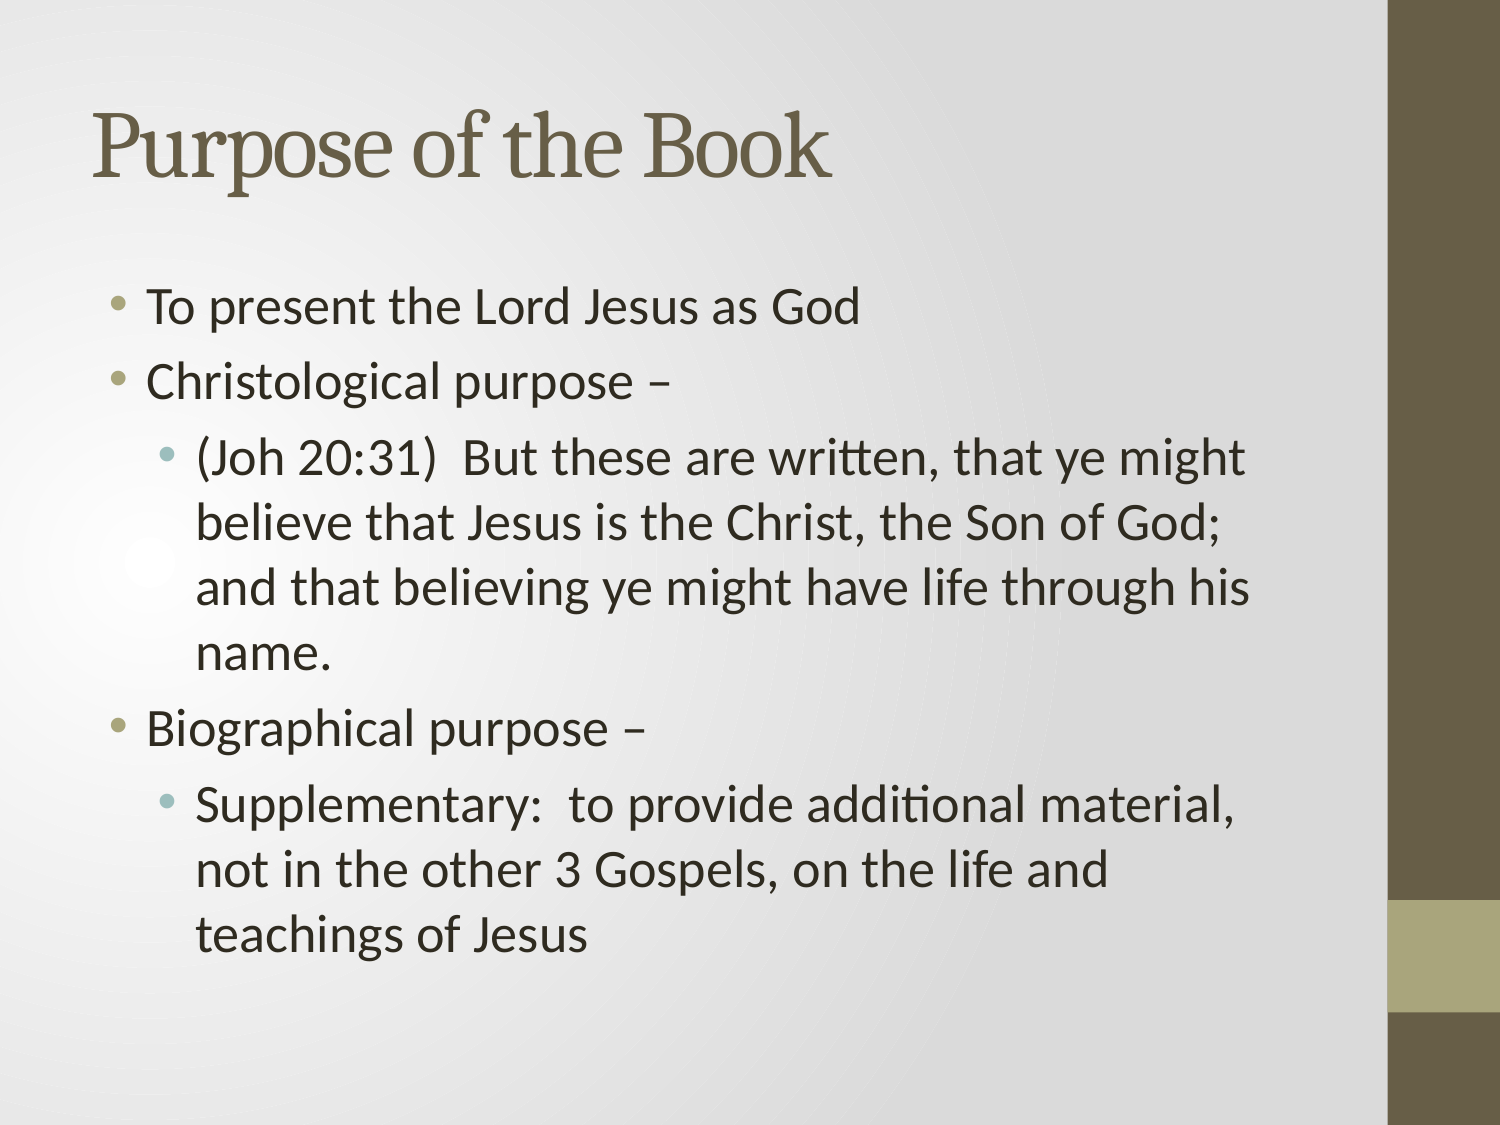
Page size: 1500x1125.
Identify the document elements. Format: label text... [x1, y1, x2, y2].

title Purpose of the Book [75, 45, 1325, 233]
list To present the Lord Jesus as God Christological purpose – (Joh 20:31) But these are written, that ye might believe that Jesus is the Christ, the Son of God; and that believing ye might have life through his name. Biographical purpose – Supplementary: to provide additional material, not in the other 3 Gospels, on the life and teachings of Jesus [75, 262, 1325, 1050]
